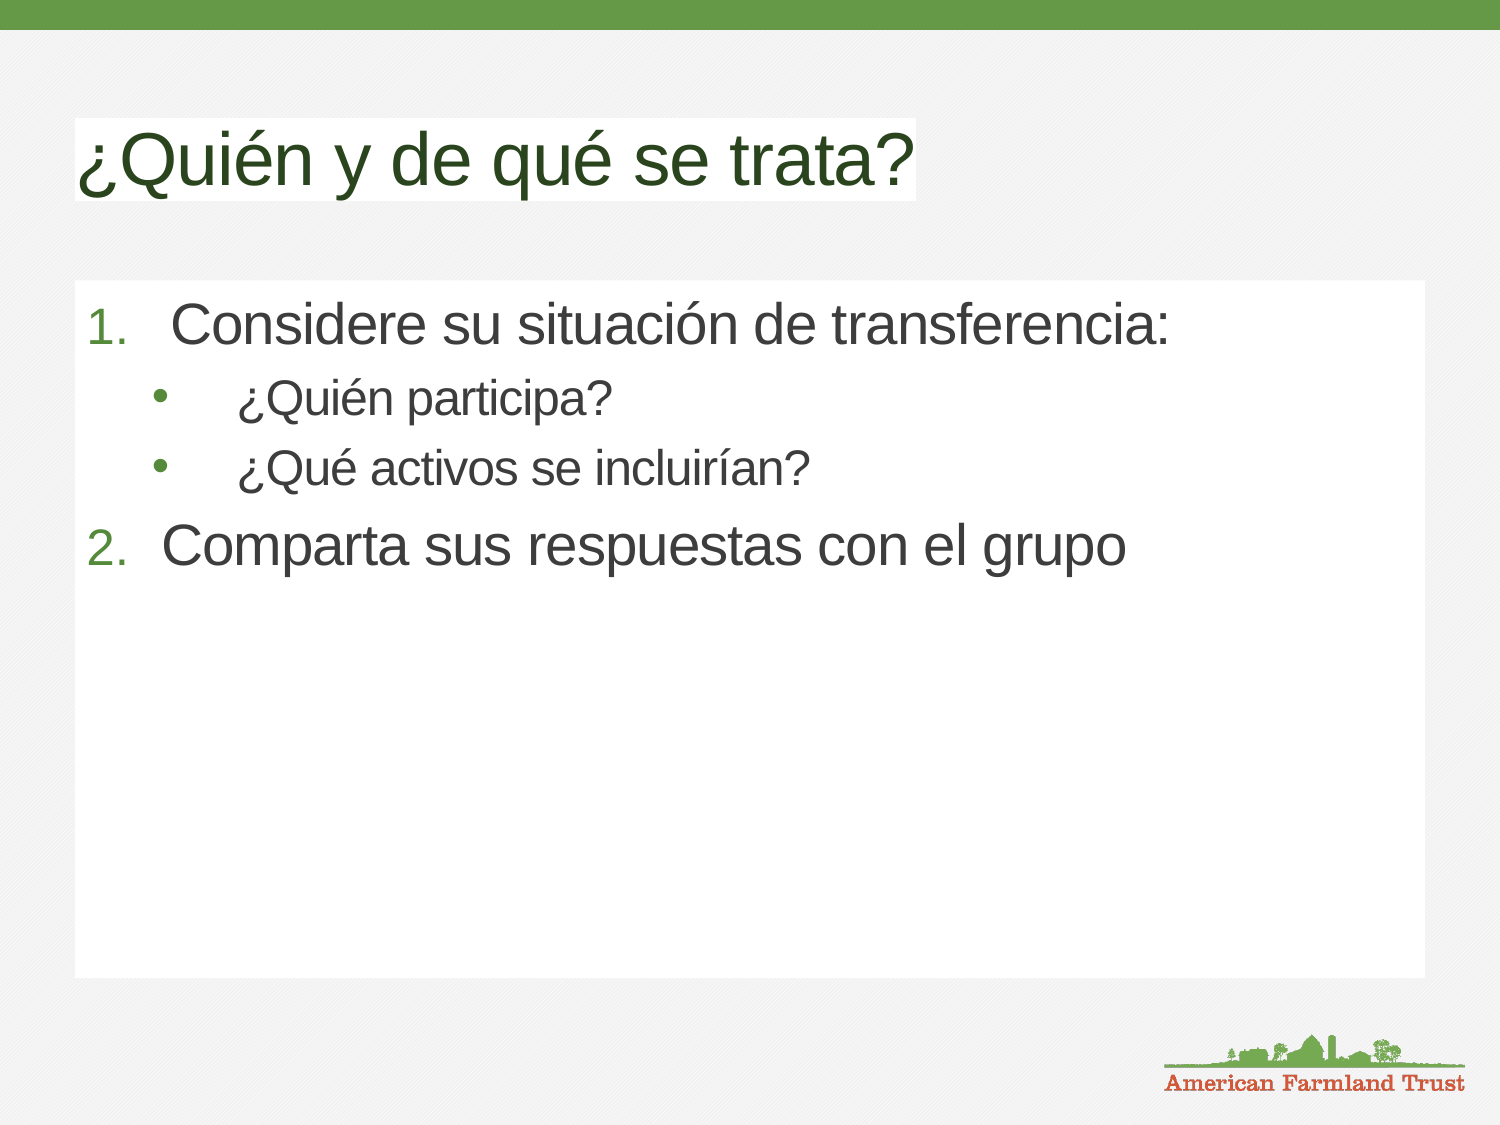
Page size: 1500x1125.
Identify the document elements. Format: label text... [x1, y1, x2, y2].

title ¿Quién y de qué se trata? [75, 78, 1425, 233]
picture [1164, 1034, 1465, 1091]
list Considere su situación de transferencia: ¿Quién participa? ¿Qué activos se incluirían? Comparta sus respuestas con el grupo [75, 280, 1425, 979]
